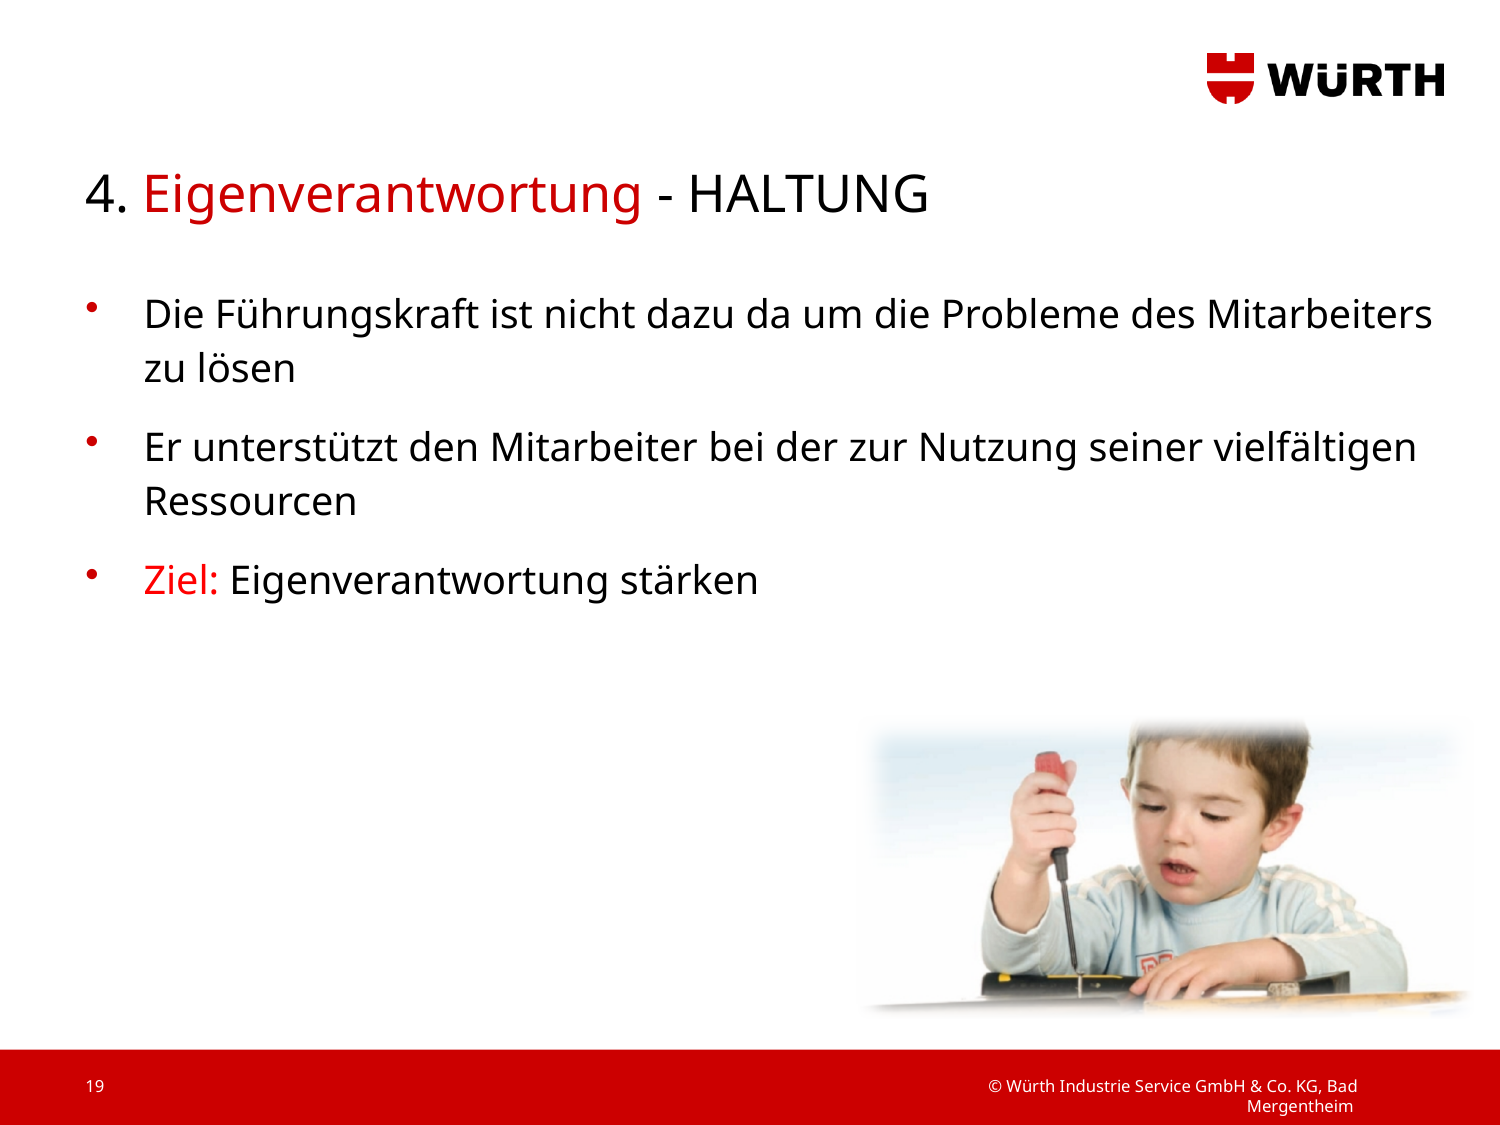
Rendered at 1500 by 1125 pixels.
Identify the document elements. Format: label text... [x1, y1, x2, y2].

picture [1207, 53, 1444, 104]
list Die Führungskraft ist nicht dazu da um die Probleme des Mitarbeiters zu lösen Er unterstützt den Mitarbeiter bei der zur Nutzung seiner vielfältigen Ressourcen Ziel: Eigenverantwortung stärken [85, 282, 1444, 995]
picture [856, 715, 1474, 1019]
title 4. Eigenverantwortung - HALTUNG [85, 41, 1022, 223]
slide_number 19 [85, 1076, 130, 1103]
